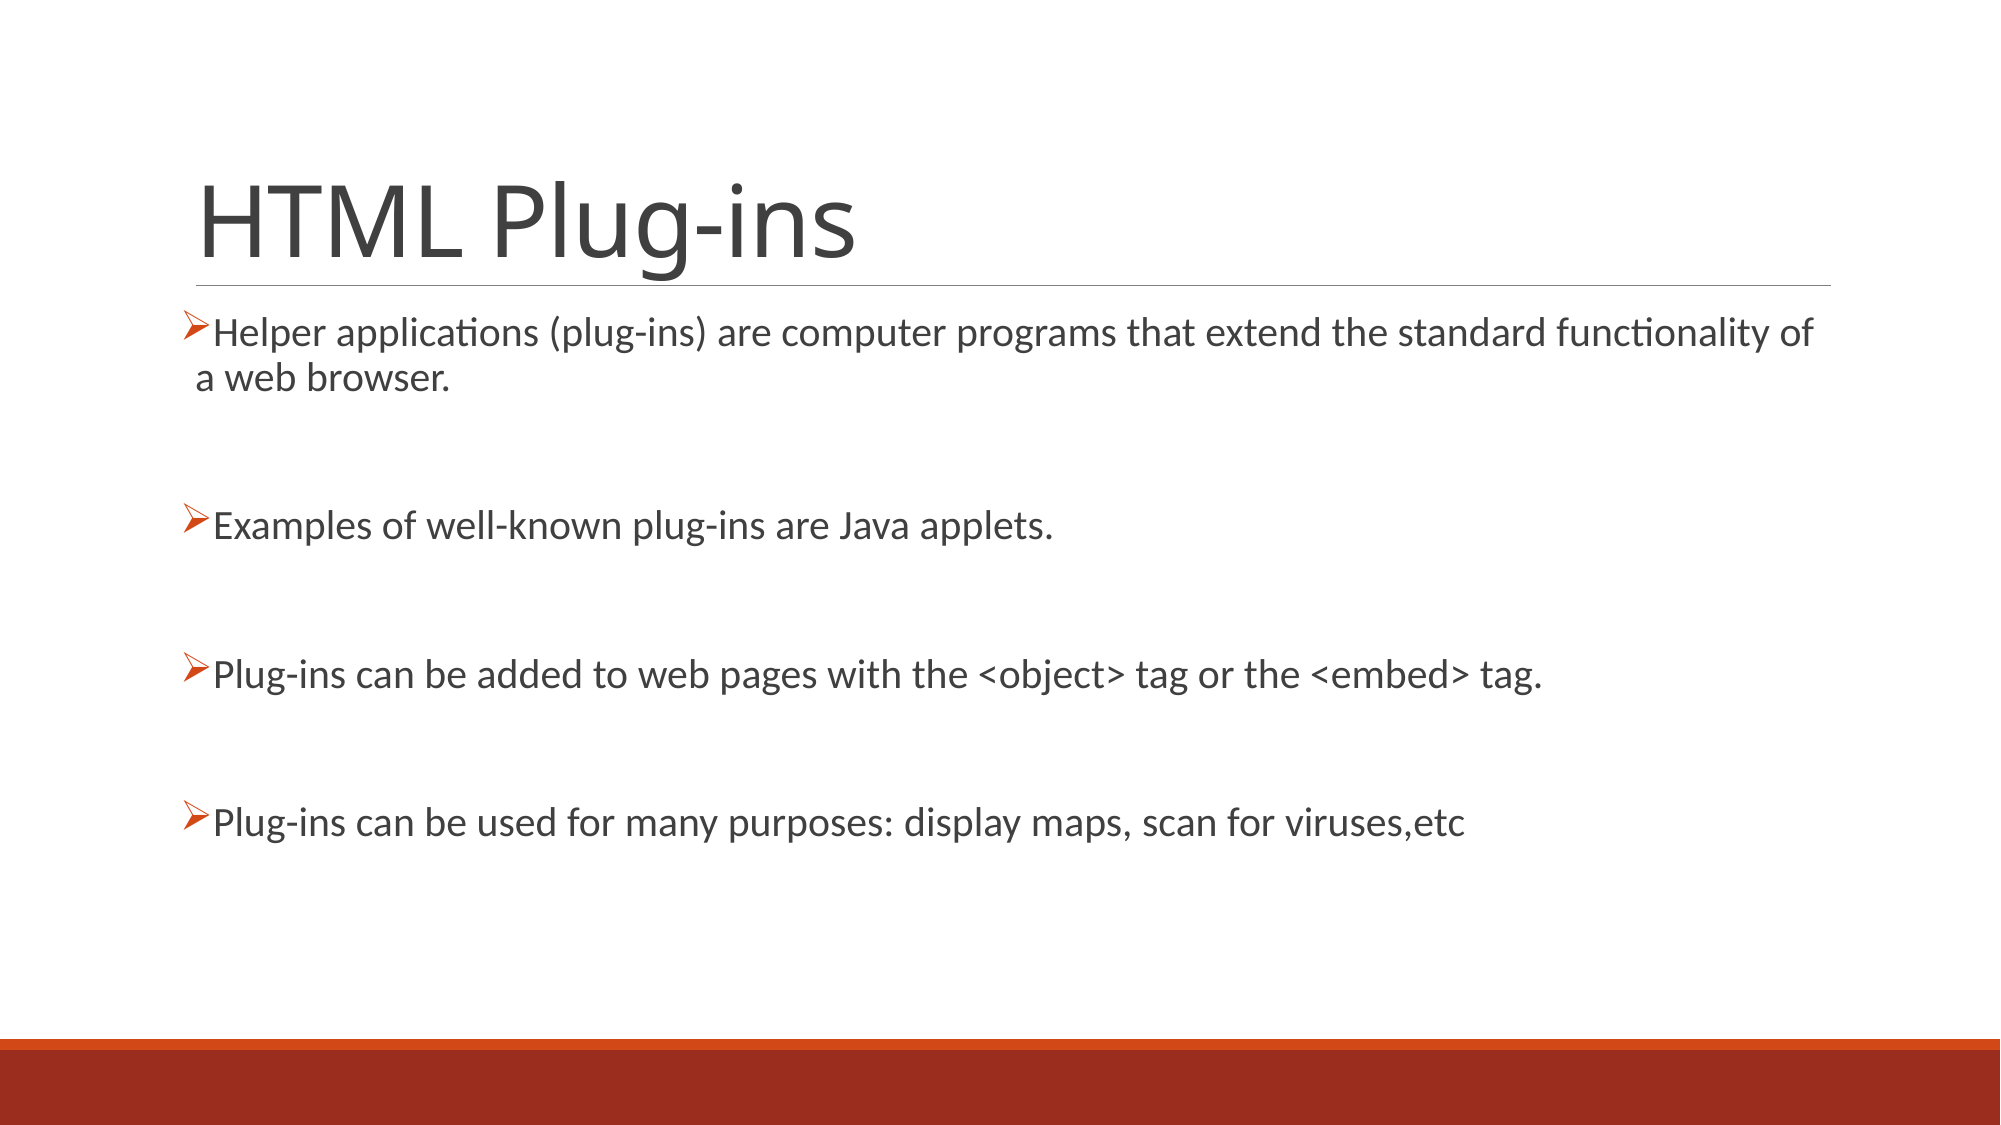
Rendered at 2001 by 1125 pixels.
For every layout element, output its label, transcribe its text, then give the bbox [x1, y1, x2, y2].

title HTML Plug-ins [180, 47, 1830, 285]
list Helper applications (plug-ins) are computer programs that extend the standard functionality of a web browser. Examples of well-known plug-ins are Java applets. Plug-ins can be added to web pages with the <object> tag or the <embed> tag. Plug-ins can be used for many purposes: display maps, scan for viruses,etc [180, 302, 1830, 963]
